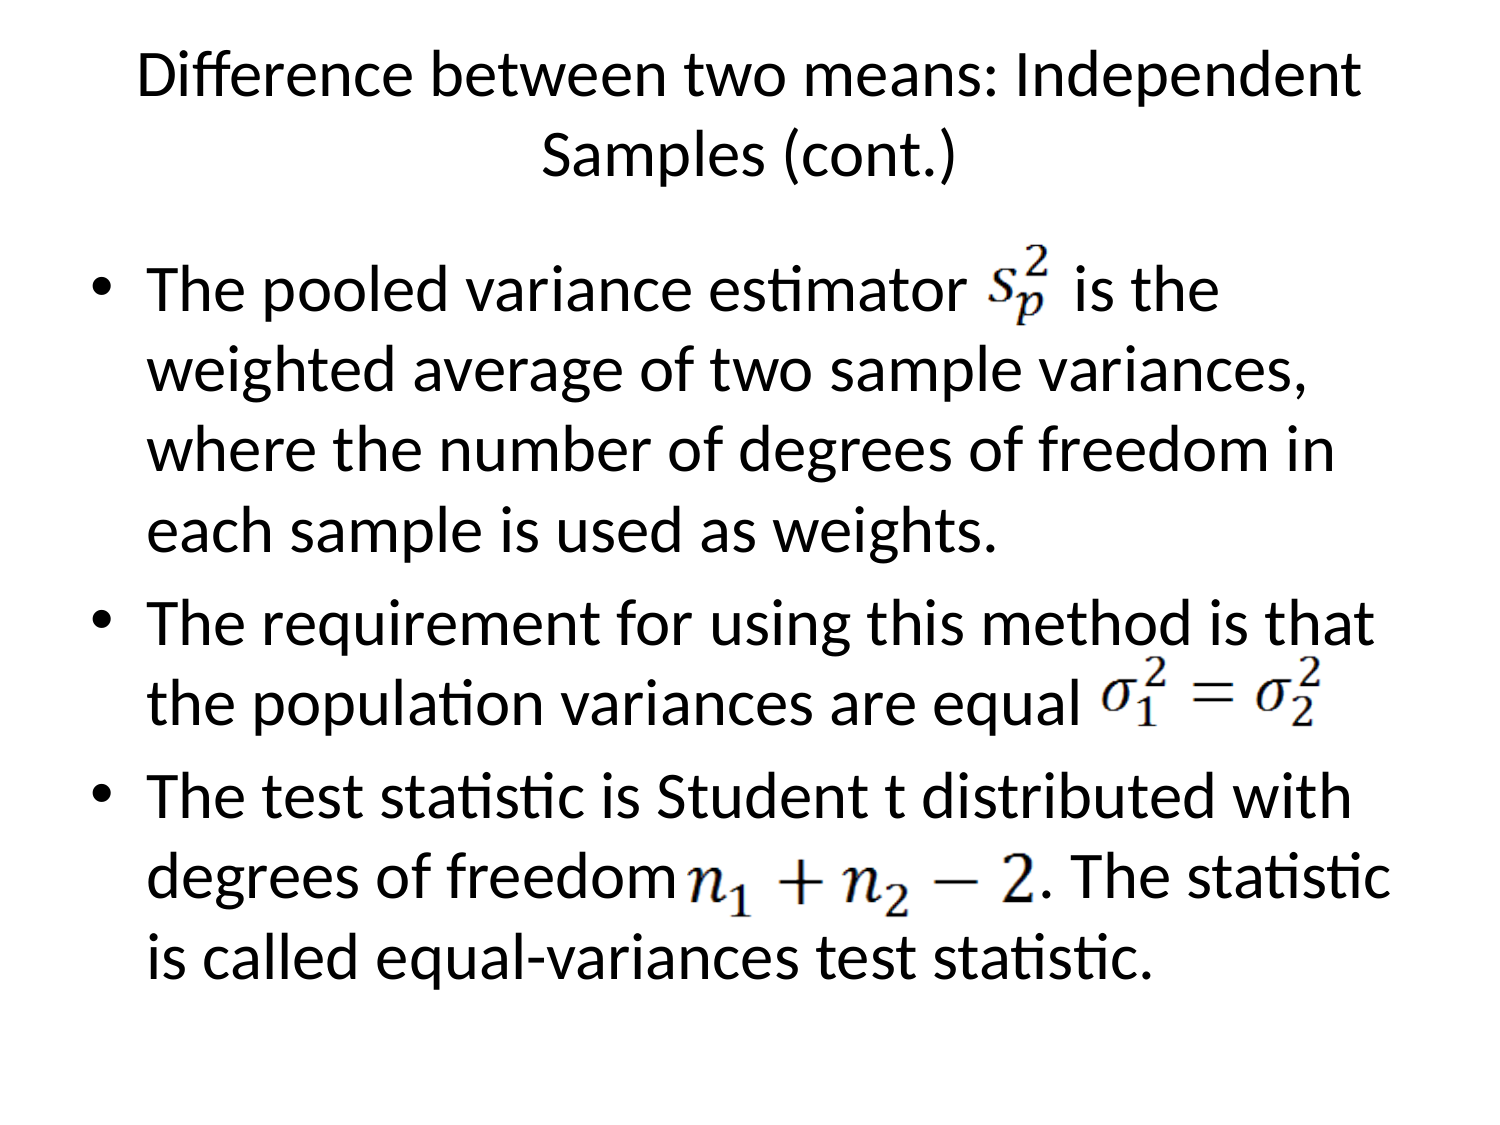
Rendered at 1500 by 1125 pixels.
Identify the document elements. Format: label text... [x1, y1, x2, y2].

title Difference between two means: Independent Samples (cont.) [75, 75, 1425, 148]
picture [687, 837, 1038, 934]
picture [987, 237, 1053, 338]
text_box [0, 0, 1500, 75]
title Difference between two means: Independent Samples (cont.) [75, 150, 1425, 175]
list The pooled variance estimator is the weighted average of two sample variances, where the number of degrees of freedom in each sample is used as weights. The requirement for using this method is that the population variances are equal The test statistic is Student t distributed with degrees of freedom . The statistic is called equal-variances test statistic. [75, 237, 1425, 1088]
picture [1099, 649, 1326, 740]
